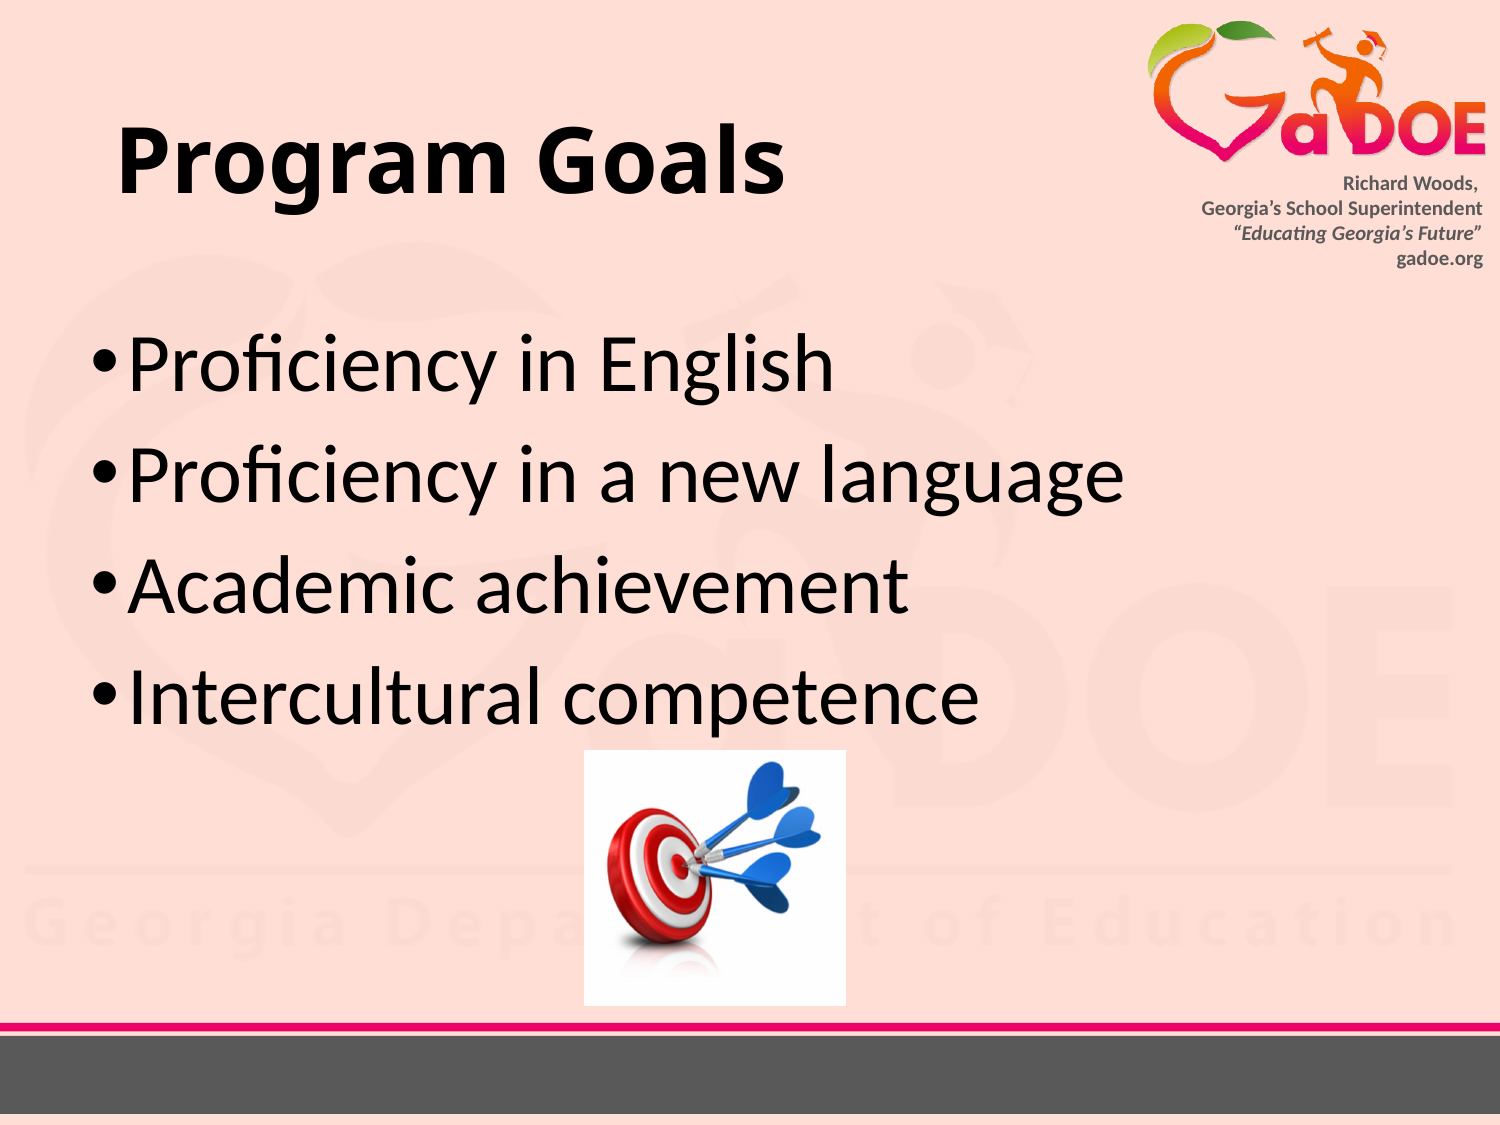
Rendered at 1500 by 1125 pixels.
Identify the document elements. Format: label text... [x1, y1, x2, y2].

list Proficiency in English Proficiency in a new language Academic achievement Intercultural competence [75, 312, 1425, 1006]
picture [19, 235, 1473, 980]
picture [1135, 8, 1499, 164]
picture [584, 750, 846, 1006]
title Program Goals [99, 54, 1136, 273]
